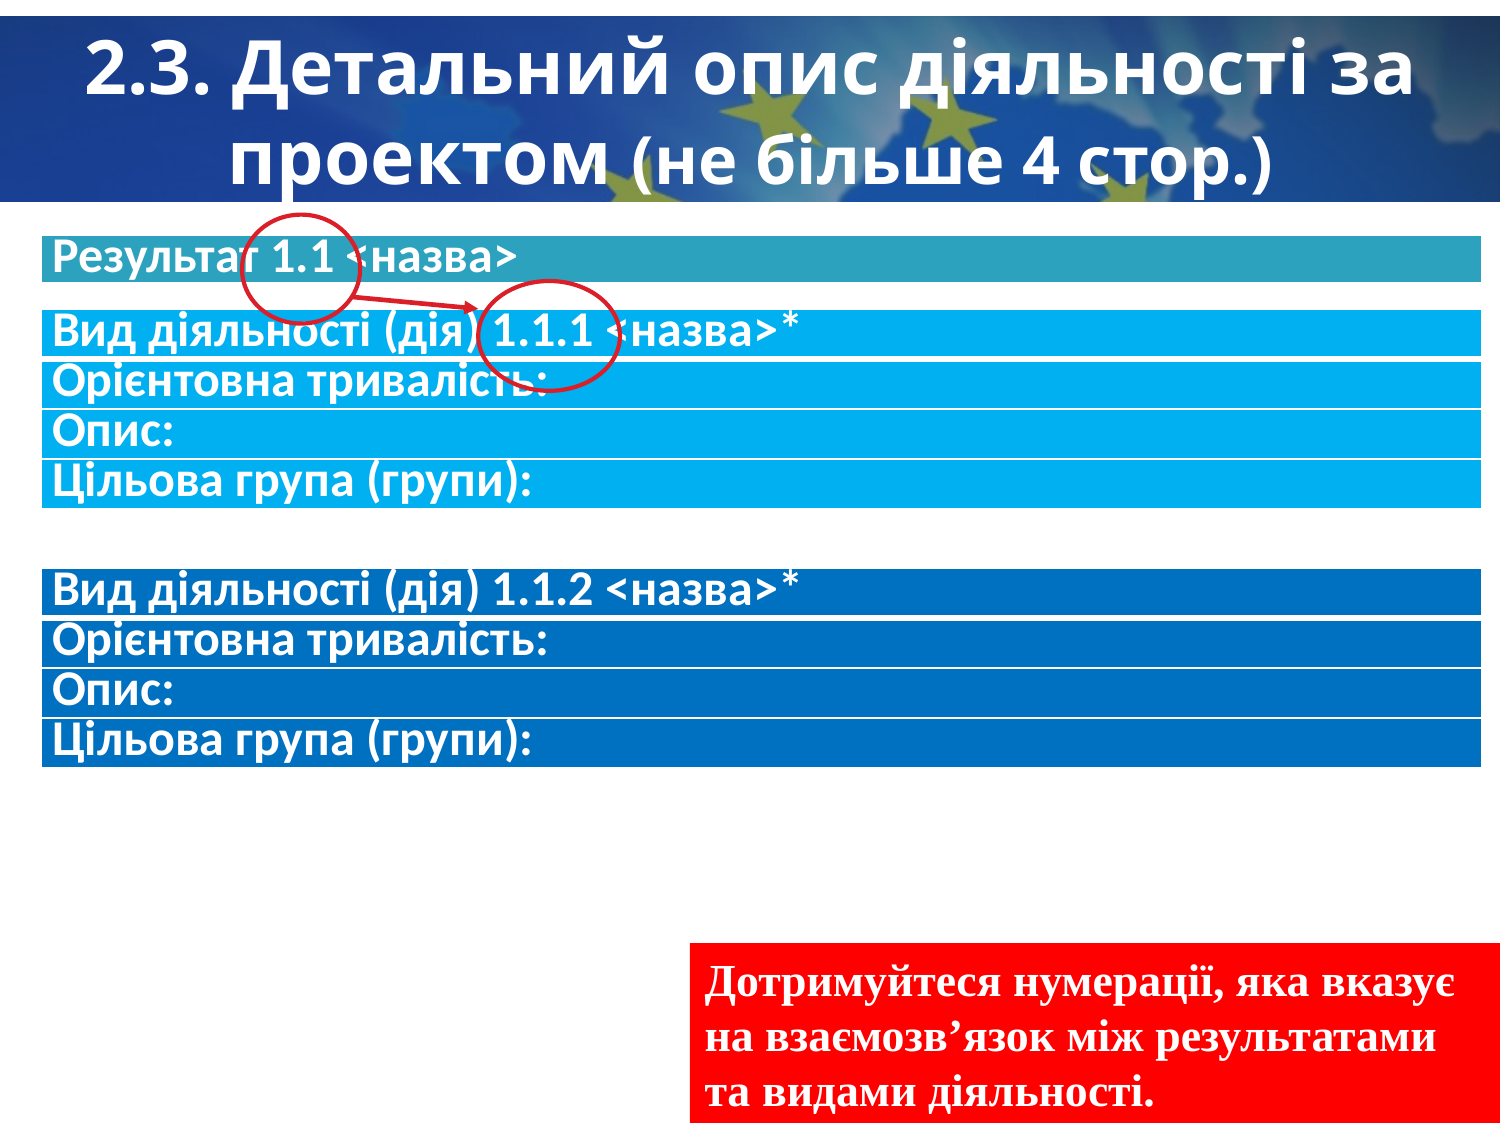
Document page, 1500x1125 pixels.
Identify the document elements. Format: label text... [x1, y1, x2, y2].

table_header Вид діяльності (дія) 1.1.2 <назва>* [42, 569, 1481, 615]
text_box [569, 280, 1500, 356]
table_cell Цільова група (групи): [42, 719, 1481, 767]
table_cell Орієнтовна тривалість: [42, 362, 1481, 408]
text_box [476, 278, 623, 393]
table_cell Опис: [42, 410, 1481, 458]
text_box Дотримуйтеся нумерації, яка вказує на взаємозв’язок між результатами та видами діяльності. [689, 943, 1500, 1123]
text_box [357, 280, 529, 310]
table_cell Цільова група (групи): [42, 460, 1481, 508]
table_cell Опис: [42, 669, 1481, 717]
table_cell Орієнтовна тривалість: [42, 621, 1481, 667]
text_box [40, 280, 481, 356]
picture [0, 6, 1500, 202]
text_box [351, 296, 479, 310]
text_box [239, 212, 363, 326]
table_header Результат 1.1 <назва> [352, 236, 1481, 280]
table_header Результат 1.1 <назва> [42, 236, 250, 280]
